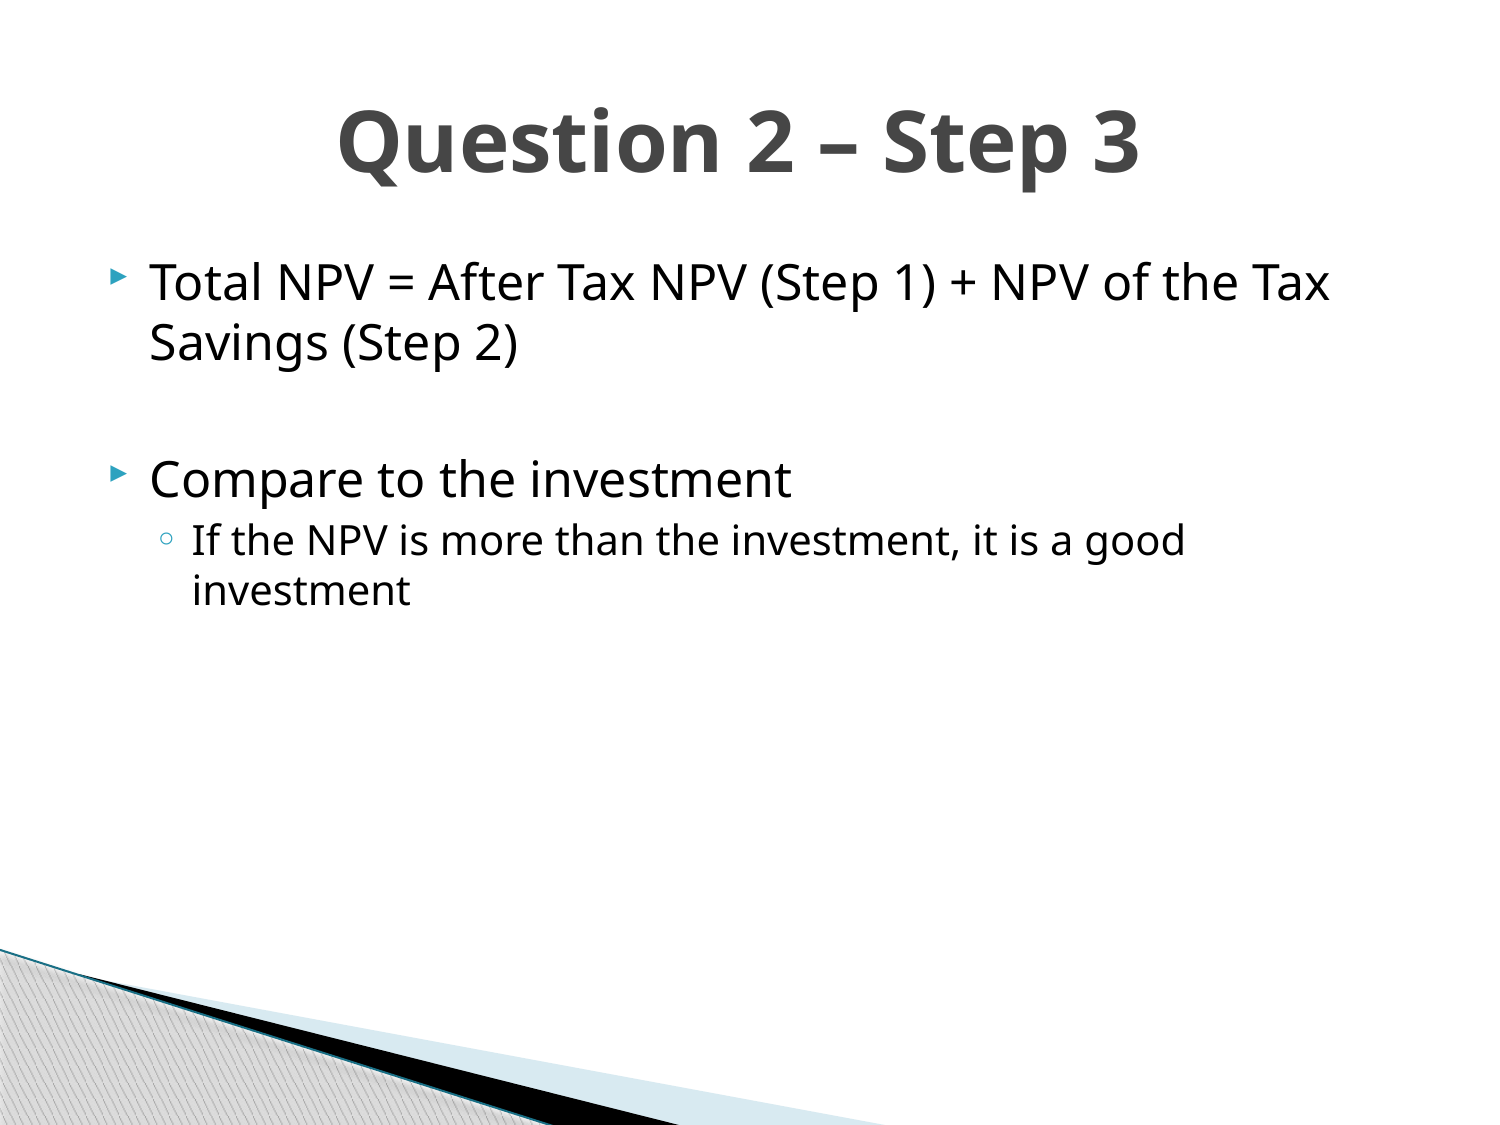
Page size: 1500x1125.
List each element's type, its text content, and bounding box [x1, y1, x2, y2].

title Question 2 – Step 3 [75, 45, 1425, 233]
list Total NPV = After Tax NPV (Step 1) + NPV of the Tax Savings (Step 2) Compare to the investment If the NPV is more than the investment, it is a good investment [75, 243, 1425, 986]
